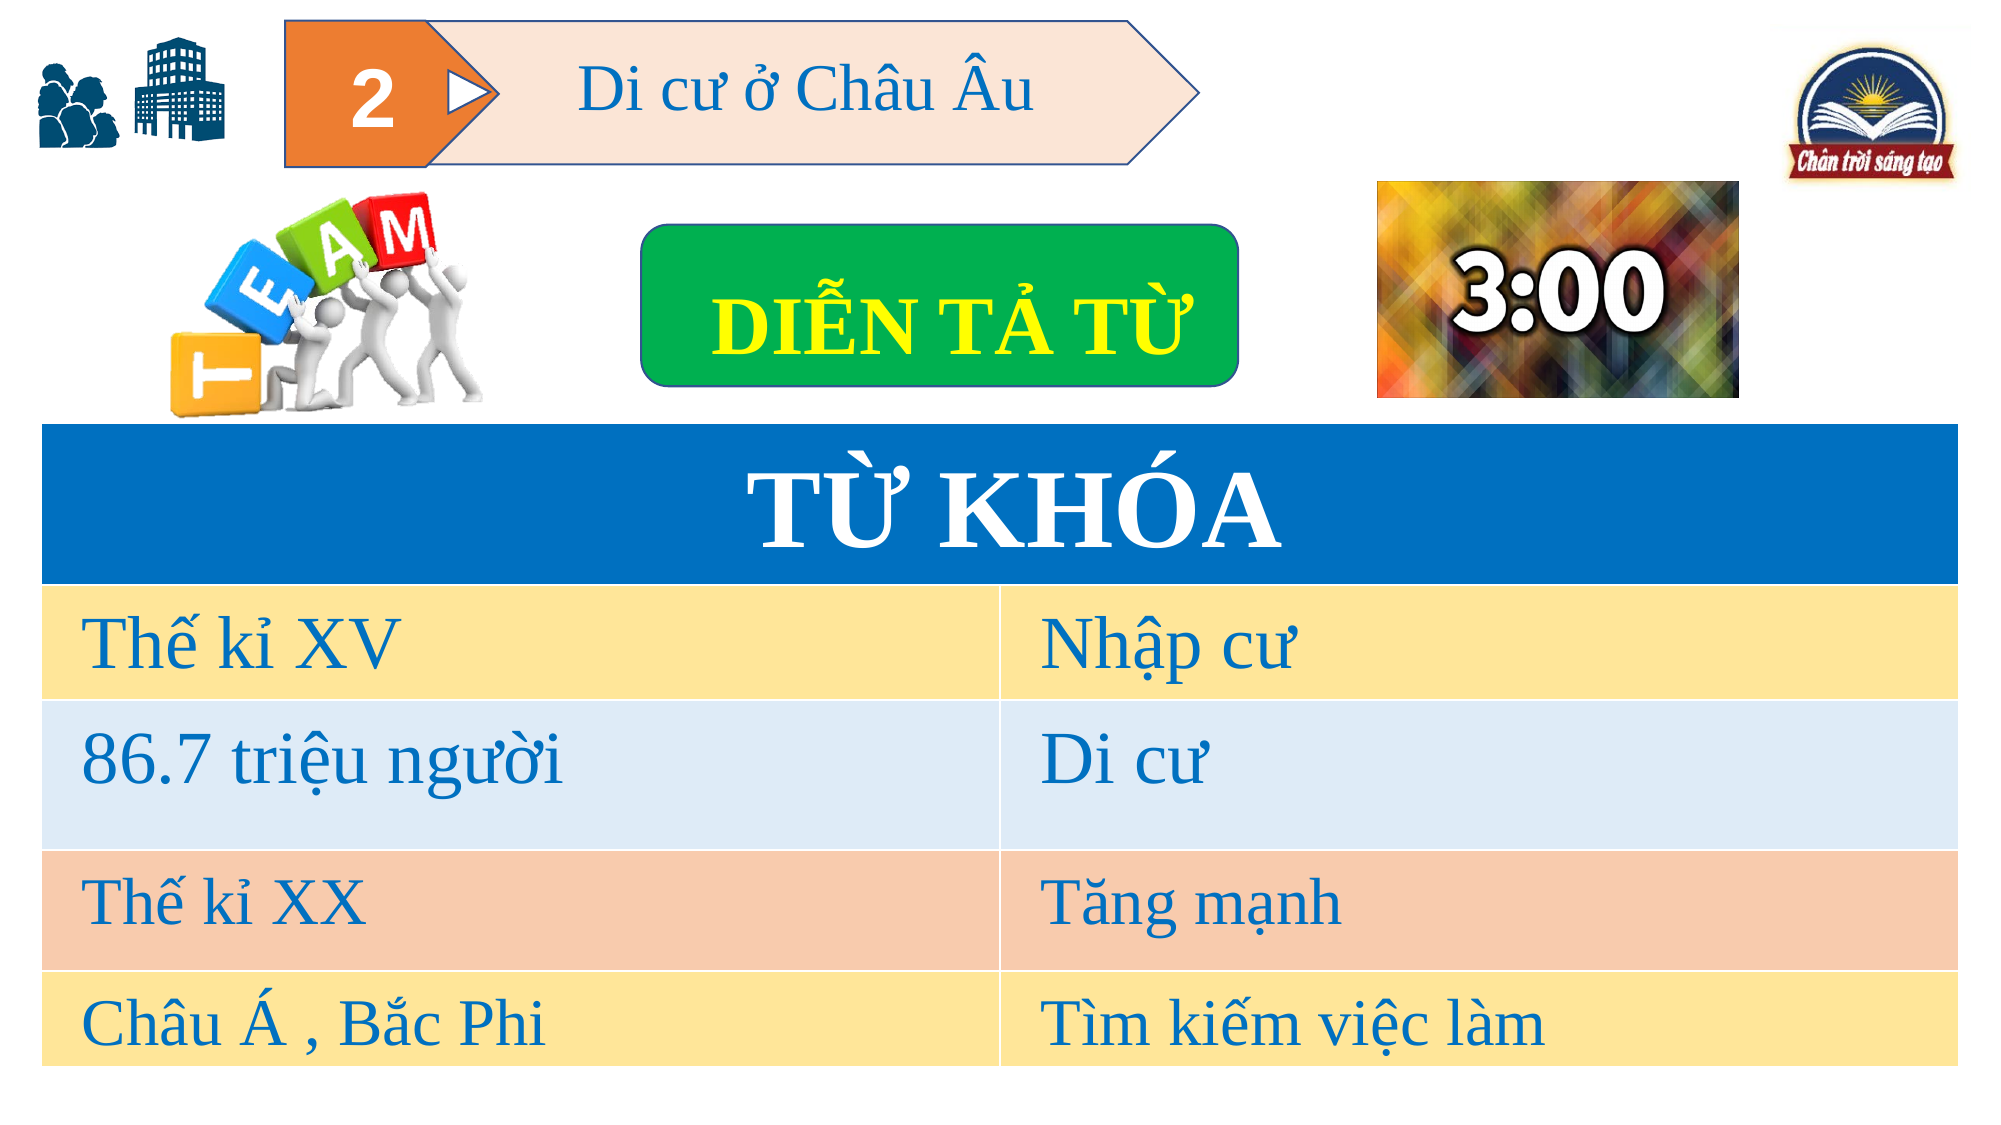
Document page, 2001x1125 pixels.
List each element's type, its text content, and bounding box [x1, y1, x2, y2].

table_cell Thế kỉ XV [42, 586, 999, 699]
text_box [303, 21, 1199, 165]
text_box 2 [284, 19, 430, 169]
text_box [640, 223, 1240, 388]
table_cell Châu Á , Bắc Phi [42, 972, 999, 1066]
table_cell Di cư [1001, 701, 1958, 849]
table_cell Tìm kiếm việc làm [1001, 972, 1958, 1066]
text_box DIỄN TẢ TỪ [667, 243, 1214, 379]
table_cell Nhập cư [1001, 586, 1958, 699]
picture [1770, 24, 1971, 201]
picture [0, 20, 261, 168]
table_cell 86.7 triệu người [42, 701, 999, 849]
picture [143, 190, 507, 422]
table_cell Thế kỉ XX [42, 851, 999, 970]
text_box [1376, 180, 1740, 399]
table_header TỪ KHÓA [42, 424, 1958, 584]
table_cell Tăng mạnh [1001, 851, 1958, 970]
